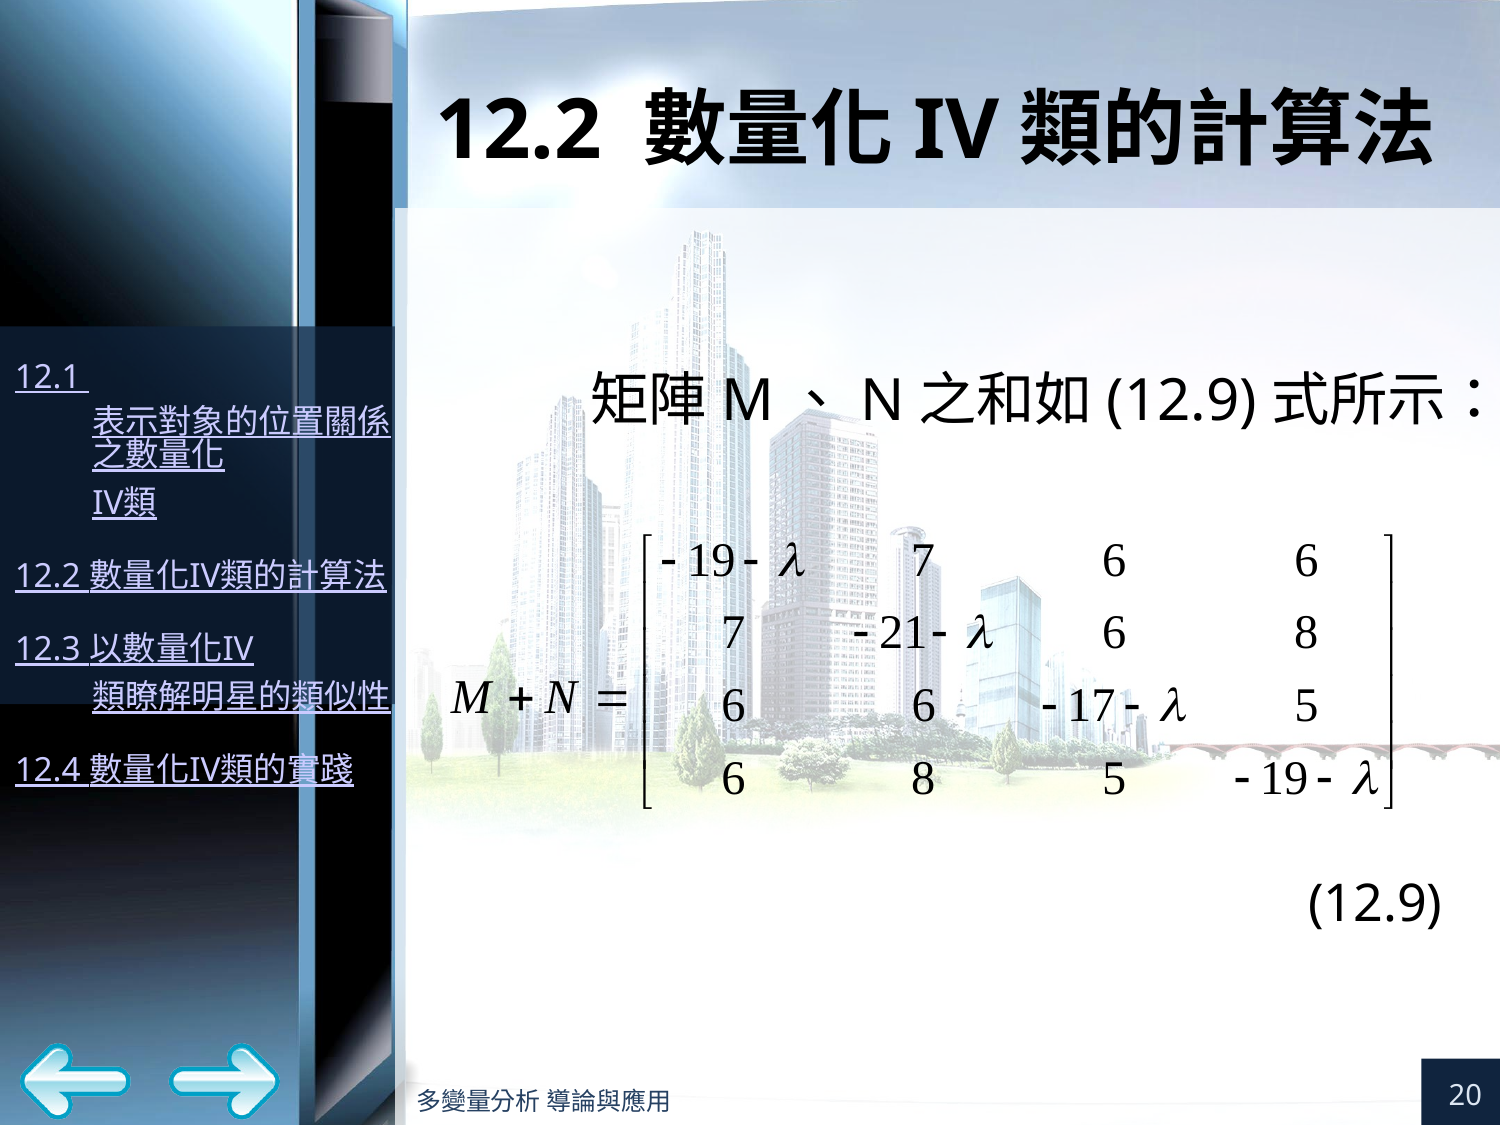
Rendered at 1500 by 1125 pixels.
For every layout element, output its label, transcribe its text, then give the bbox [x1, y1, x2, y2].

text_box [631, 526, 1411, 818]
title 12.2 數量化IV類的計算法 [407, 30, 1465, 219]
text_box (12.9) [1293, 862, 1471, 940]
picture [170, 705, 181, 711]
picture [0, 705, 395, 1125]
picture [144, 705, 172, 711]
picture [0, 0, 1500, 326]
footer 多變量分析 導論與應用 [400, 1069, 800, 1125]
list 矩陣M、N之和如(12.9)式所示： [442, 262, 1471, 1005]
picture [216, 705, 312, 711]
picture [184, 705, 205, 711]
picture [110, 705, 122, 711]
picture [340, 705, 363, 711]
picture [204, 705, 219, 711]
slide_number 20 [1410, 1062, 1498, 1125]
picture [119, 705, 145, 711]
picture [309, 705, 321, 711]
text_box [442, 668, 626, 726]
picture [318, 705, 329, 711]
picture [332, 705, 344, 711]
